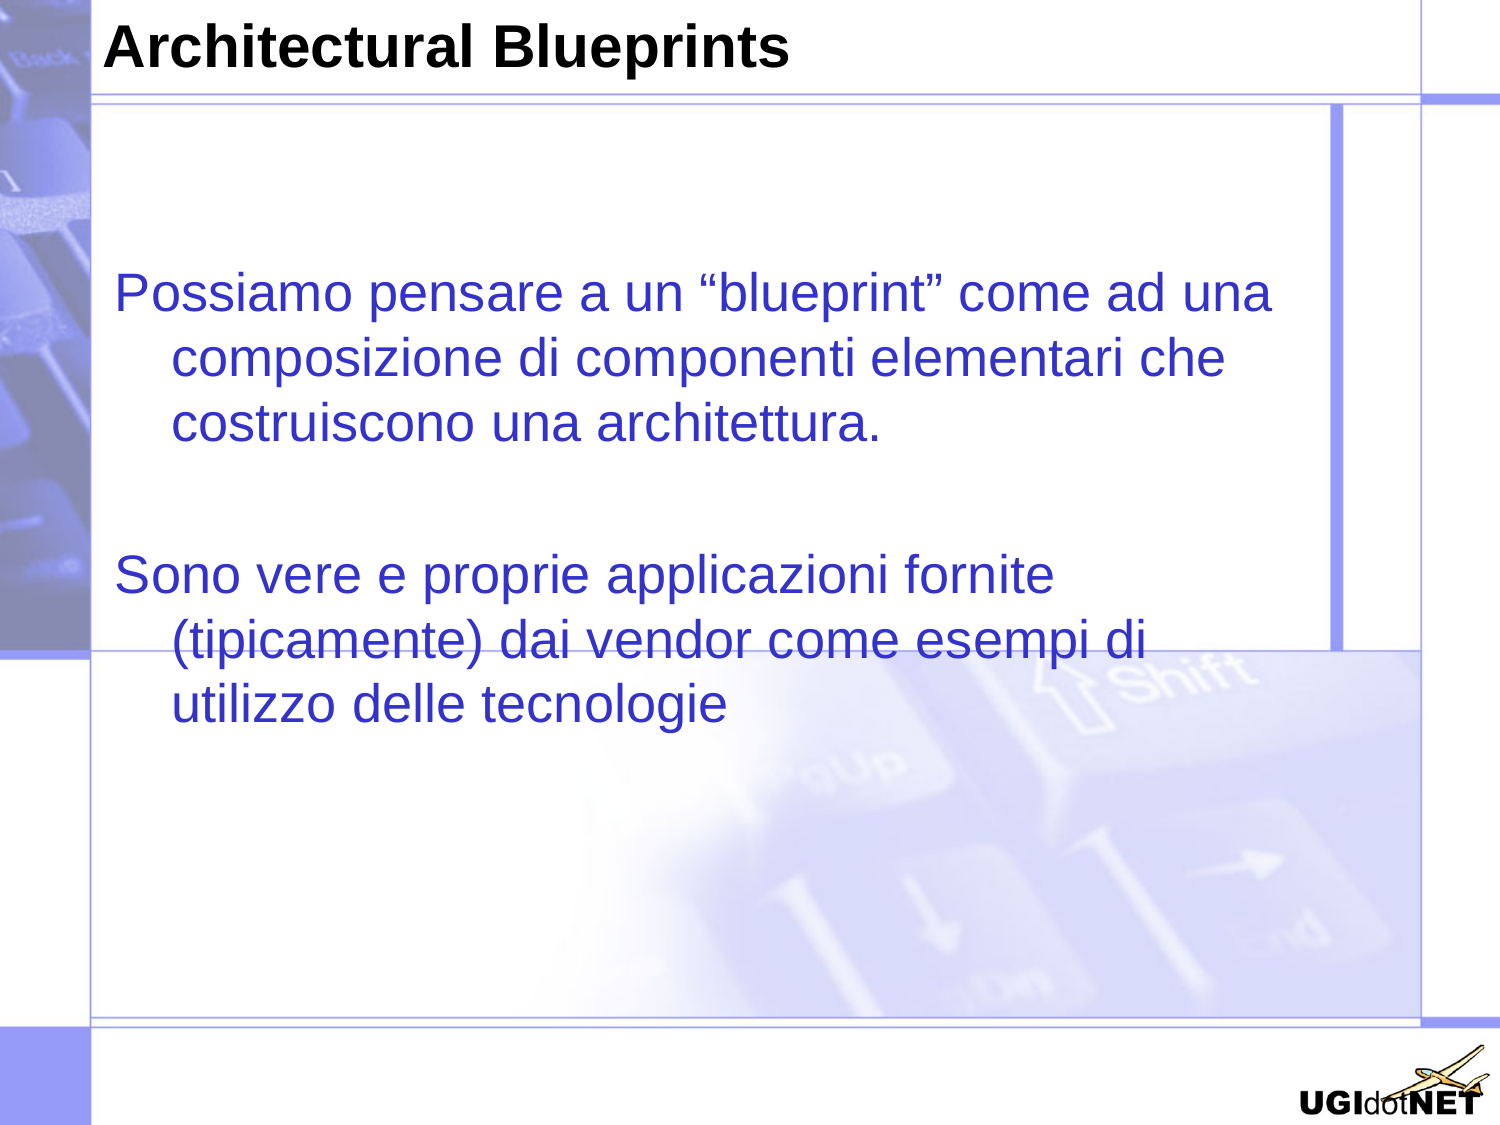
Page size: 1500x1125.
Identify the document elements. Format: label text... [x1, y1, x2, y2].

picture [0, 0, 1500, 1125]
title Architectural Blueprints [87, 12, 1413, 75]
list Possiamo pensare a un “blueprint” come ad una composizione di componenti elementari che costruiscono una architettura. Sono vere e proprie applicazioni fornite (tipicamente) dai vendor come esempi di utilizzo delle tecnologie [99, 249, 1325, 925]
